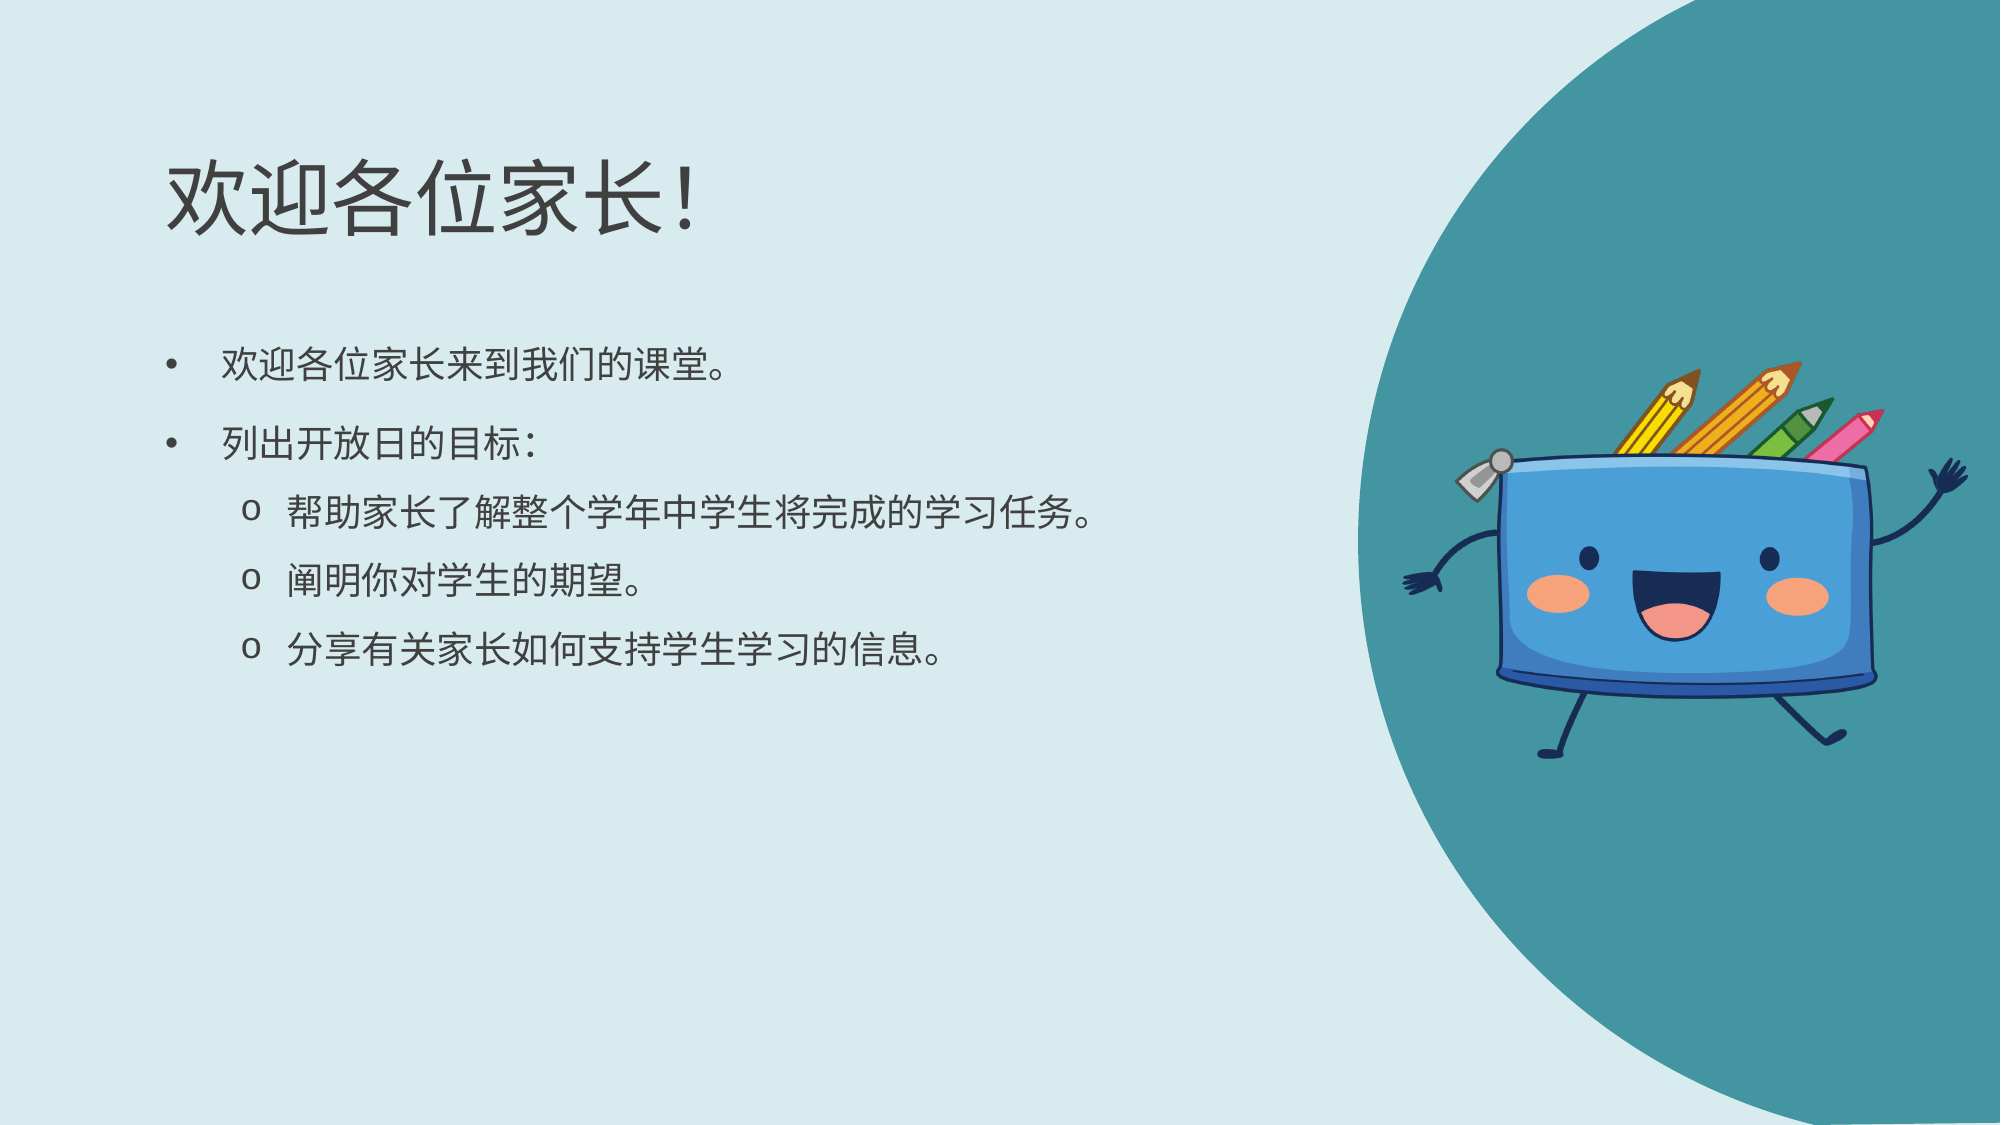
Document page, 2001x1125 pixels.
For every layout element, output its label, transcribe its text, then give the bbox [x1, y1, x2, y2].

title 欢迎各位家长！ [150, 149, 1200, 263]
picture [1402, 361, 1968, 759]
list 欢迎各位家长来到我们的课堂。 列出开放日的目标： 帮助家长了解整个学年中学生将完成的学习任务。 阐明你对学生的期望。 分享有关家长如何支持学生学习的信息。 [150, 319, 1200, 1010]
text_box [1357, 0, 2000, 1125]
